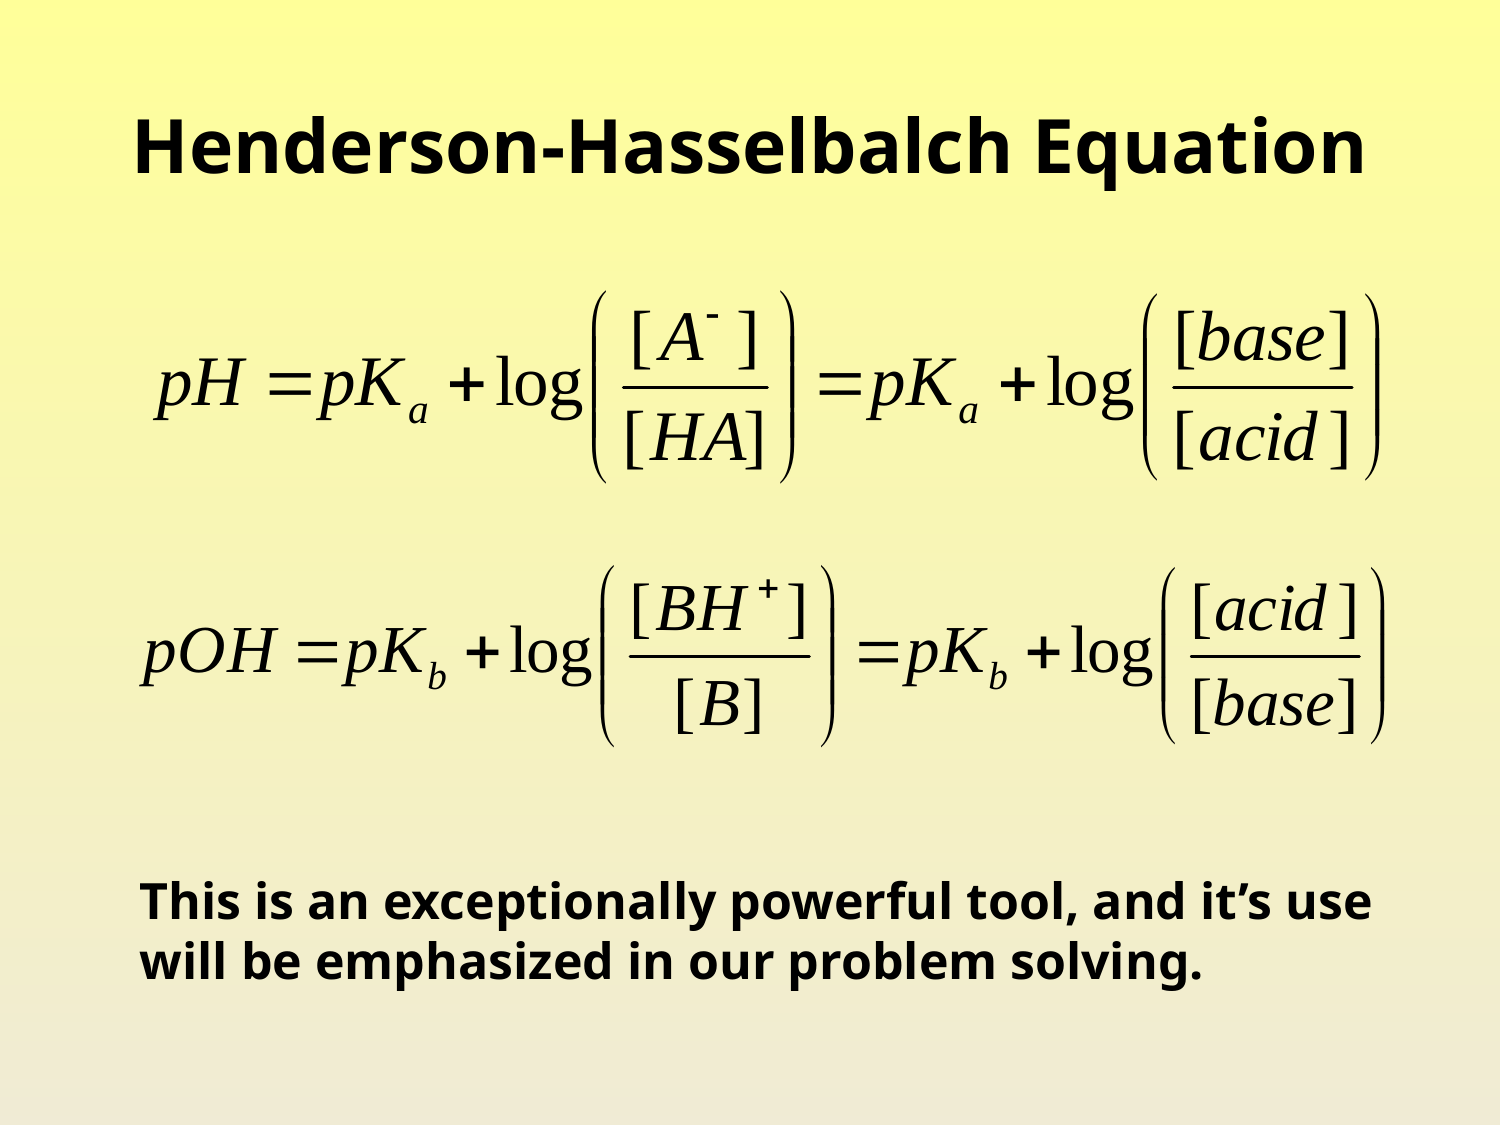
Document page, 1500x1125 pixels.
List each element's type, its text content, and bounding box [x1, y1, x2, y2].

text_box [124, 549, 1406, 763]
title Henderson-Hasselbalch Equation [37, 49, 1463, 238]
text_box This is an exceptionally powerful tool, and it’s use will be emphasized in our problem solving. [125, 862, 1450, 998]
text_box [137, 274, 1399, 501]
